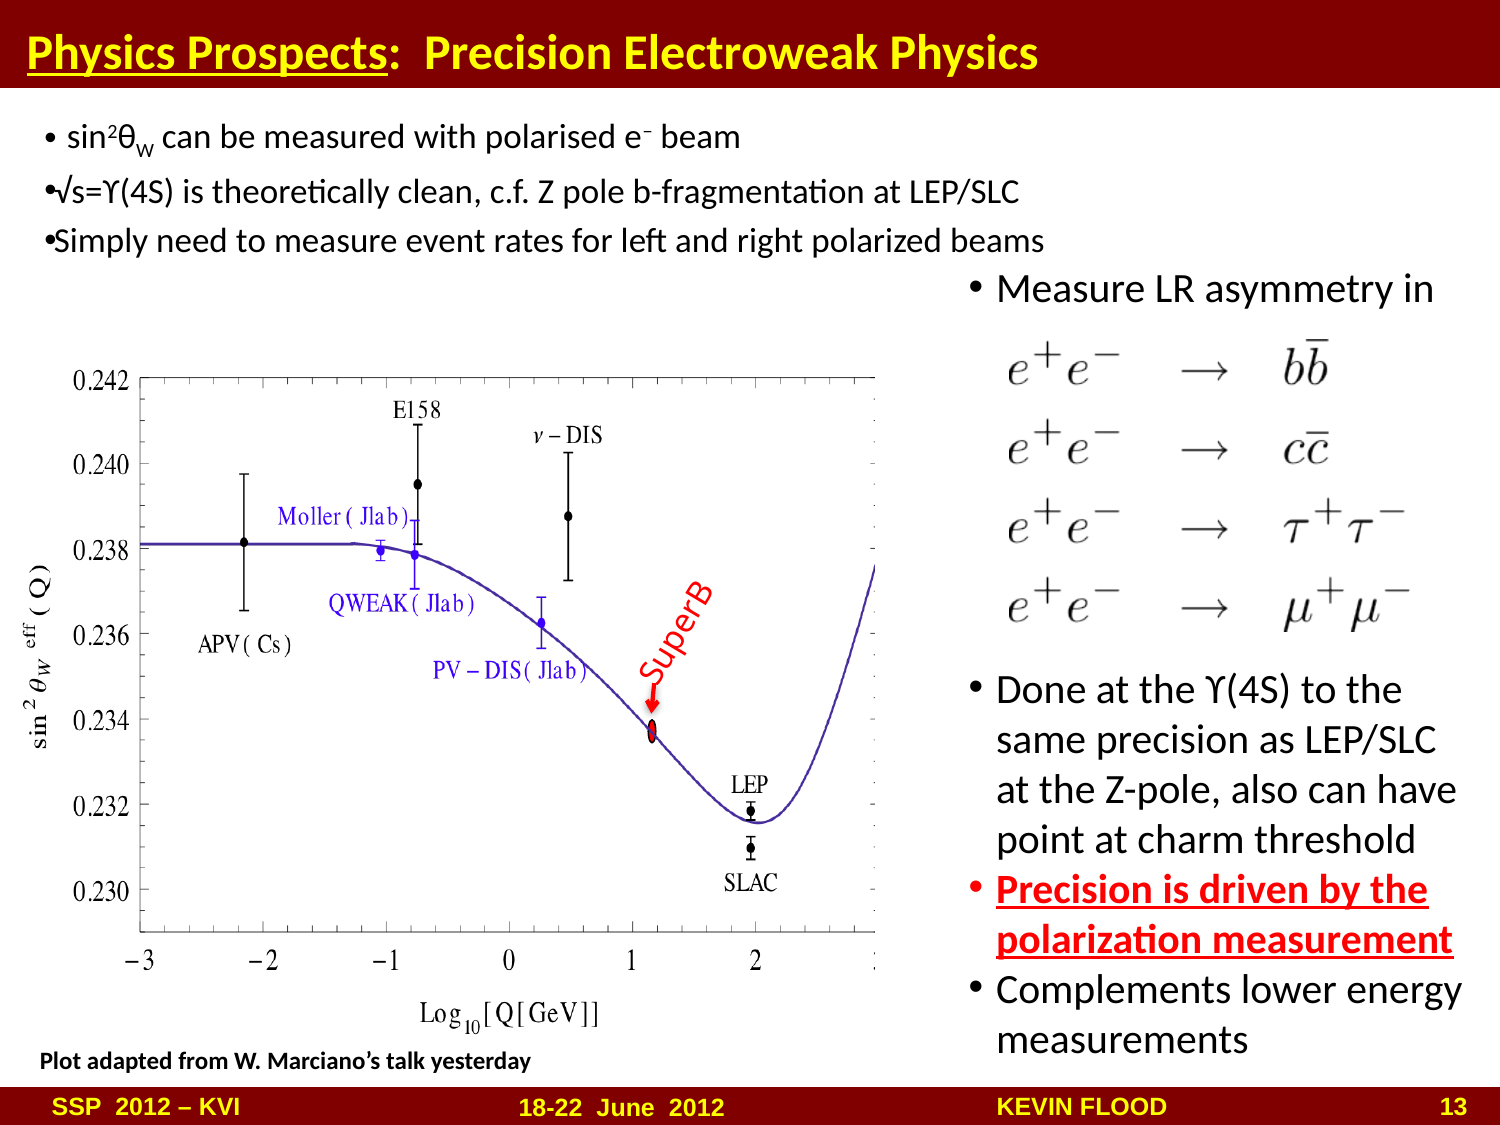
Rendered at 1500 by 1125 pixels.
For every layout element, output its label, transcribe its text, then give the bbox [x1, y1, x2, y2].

text_box [0, 0, 1500, 87]
text_box [0, 1087, 1500, 1125]
picture [1008, 339, 1411, 632]
text_box sin2θW can be measured with polarised e− beam √s=ϒ(4S) is theoretically clean, c.f. Z pole b-fragmentation at LEP/SLC Simply need to measure event rates for left and right polarized beams [29, 106, 1479, 269]
footer 18-22 June 2012 [499, 1083, 745, 1123]
text_box SSP 2012 – KVI [24, 1083, 268, 1121]
text_box Plot adapted from W. Marciano’s talk yesterday [24, 1046, 588, 1082]
picture [17, 361, 876, 1037]
text_box KEVIN FLOOD [975, 1082, 1189, 1121]
slide_number 13 [1420, 1082, 1484, 1121]
text_box Physics Prospects: Precision Electroweak Physics [26, 0, 1065, 80]
text_box Measure LR asymmetry in Done at the ϒ(4S) to the same precision as LEP/SLC at the Z-pole, also can have point at charm threshold Precision is driven by the polarization measurement Complements lower energy measurements [953, 253, 1479, 1069]
